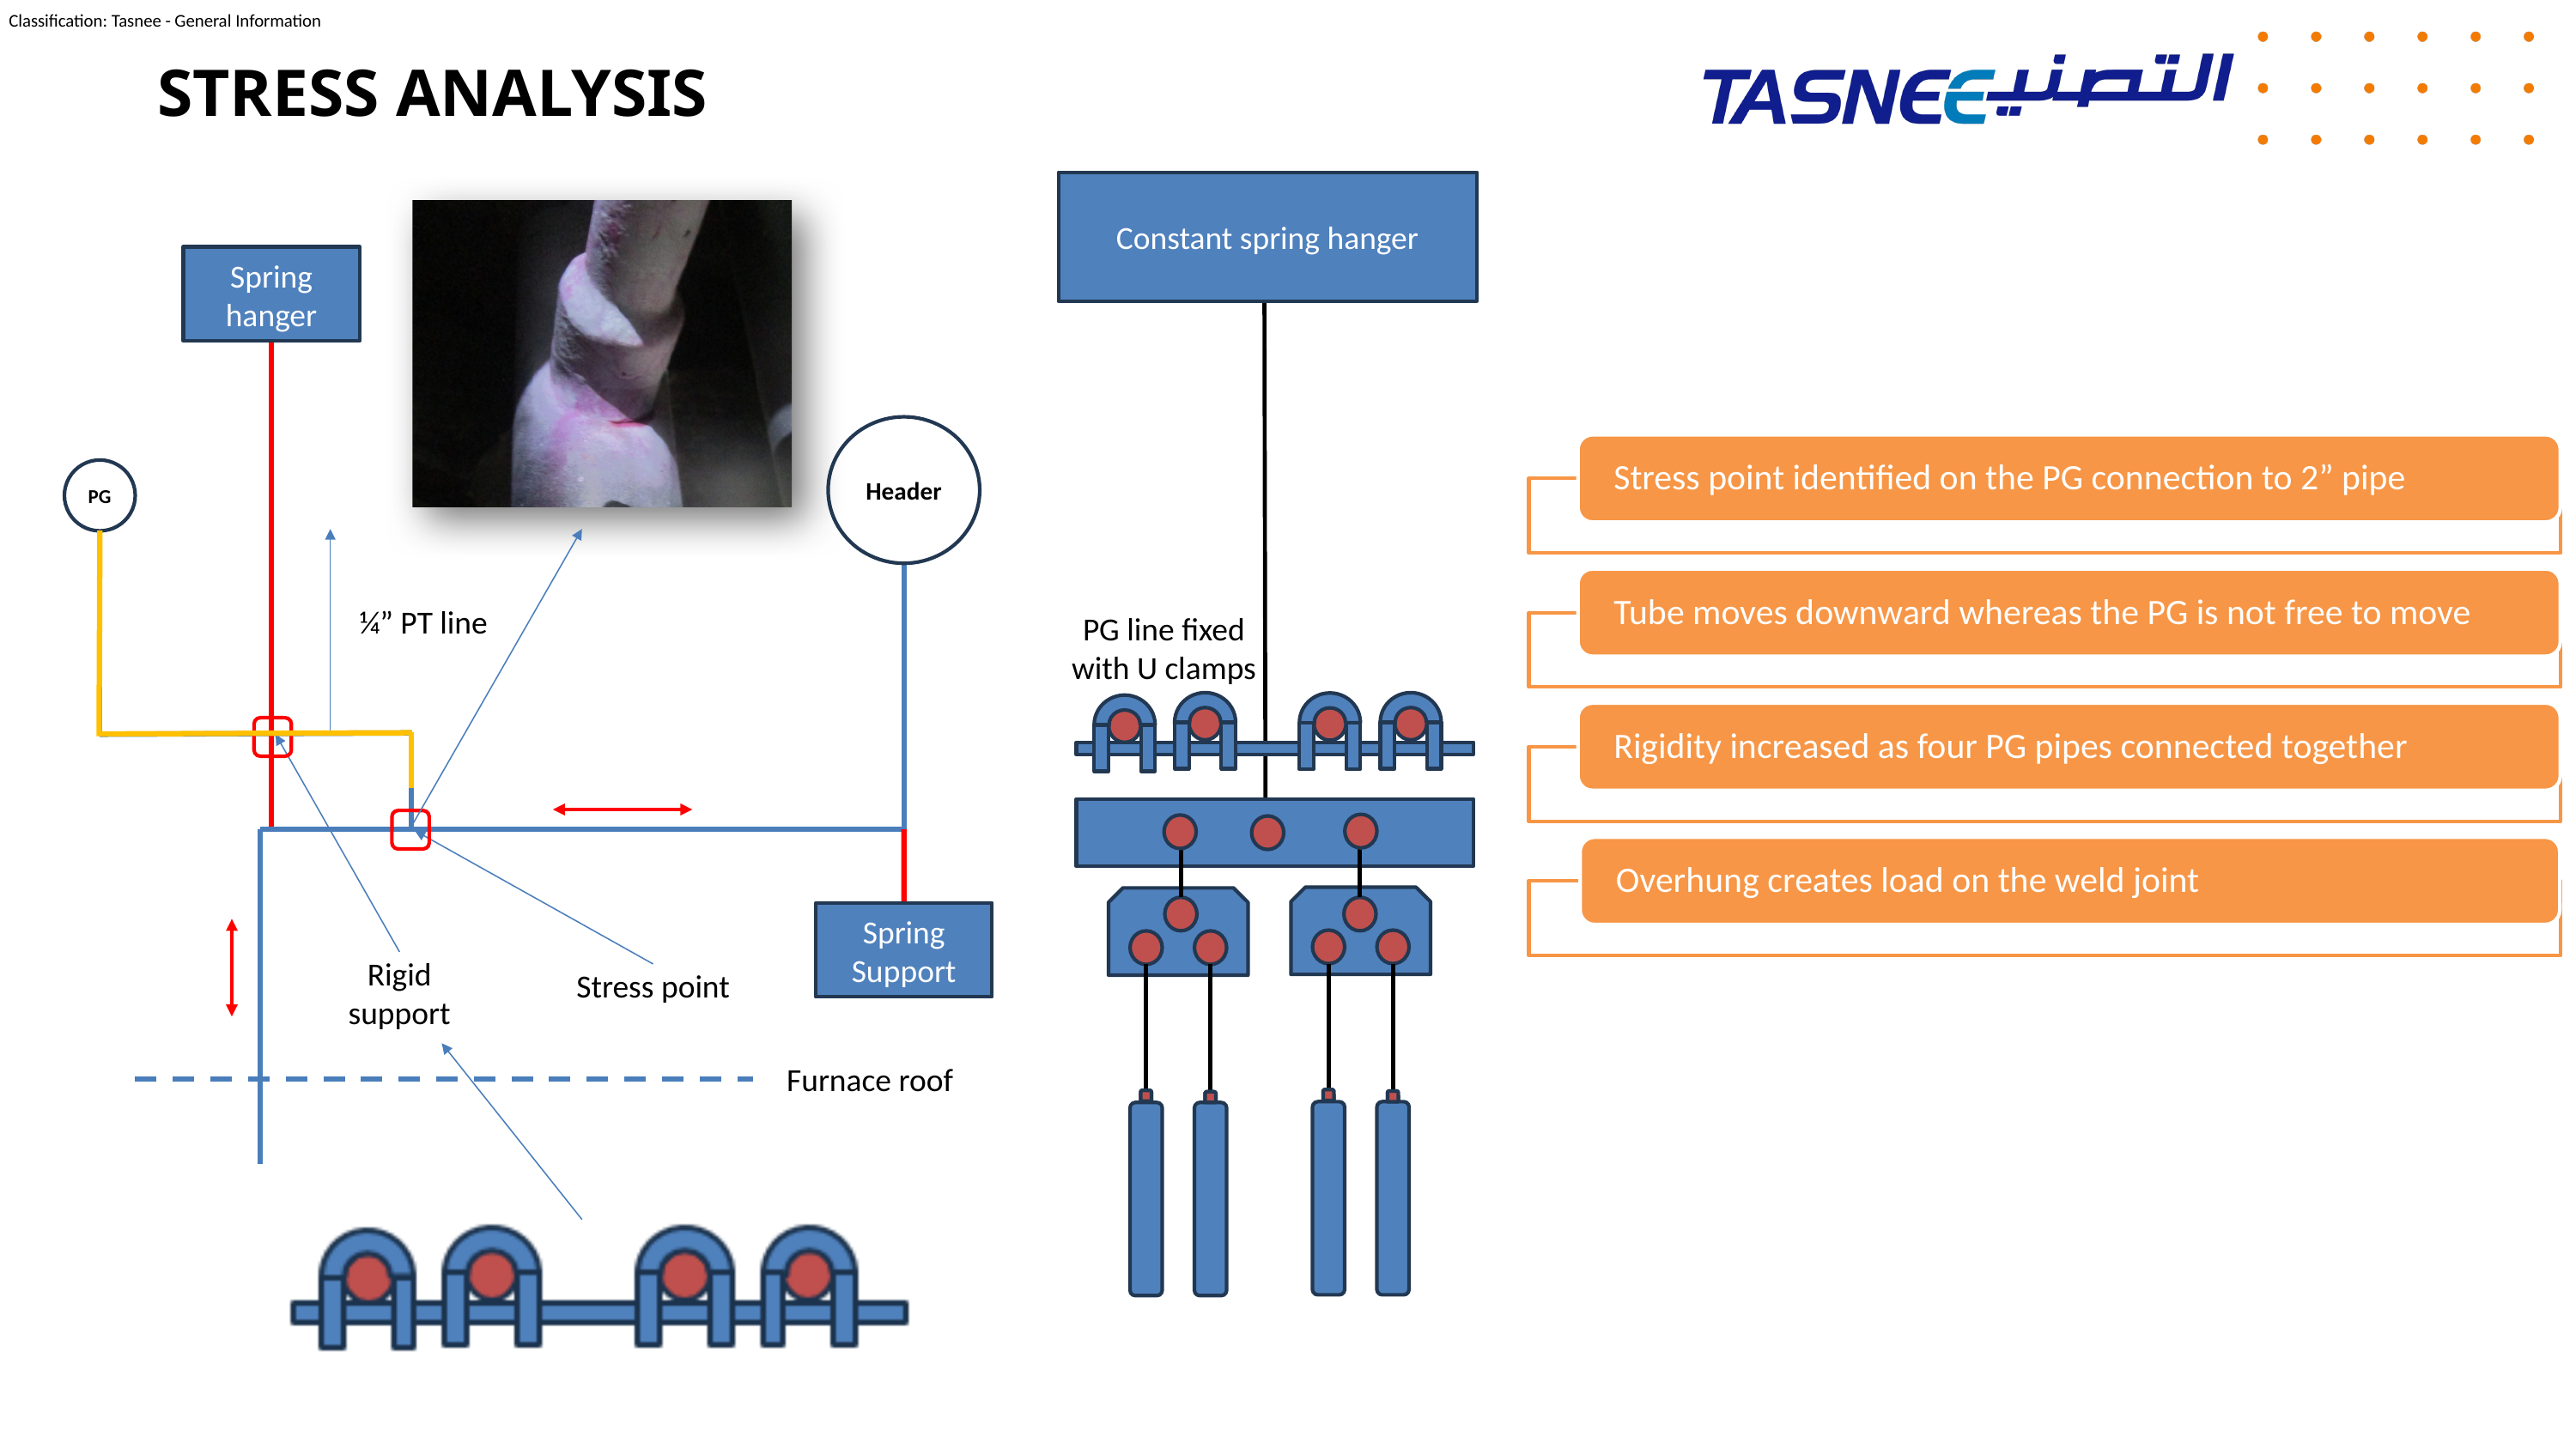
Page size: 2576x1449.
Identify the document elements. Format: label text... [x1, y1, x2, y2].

text_box [252, 743, 267, 759]
text_box Rigid support [320, 949, 479, 1035]
picture [412, 200, 793, 507]
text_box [1528, 432, 2561, 958]
title STRESS ANALYSIS [144, 52, 1125, 129]
text_box Furnace roof [768, 1056, 972, 1102]
text_box PG [62, 458, 137, 533]
text_box [252, 715, 267, 730]
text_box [1045, 172, 1478, 1296]
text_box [441, 1042, 582, 1220]
text_box [276, 715, 294, 730]
text_box ¼” PT line [321, 598, 326, 644]
text_box Header [830, 415, 982, 566]
text_box Spring hanger [181, 245, 361, 343]
text_box Stress point [550, 961, 756, 1009]
picture [283, 1184, 939, 1403]
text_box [414, 830, 653, 965]
text_box [2257, 0, 2576, 145]
picture [1695, 45, 2239, 132]
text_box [275, 742, 400, 953]
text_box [410, 528, 582, 828]
text_box [404, 836, 410, 852]
text_box Spring Support [814, 901, 993, 998]
text_box ¼” PT line [335, 597, 406, 645]
